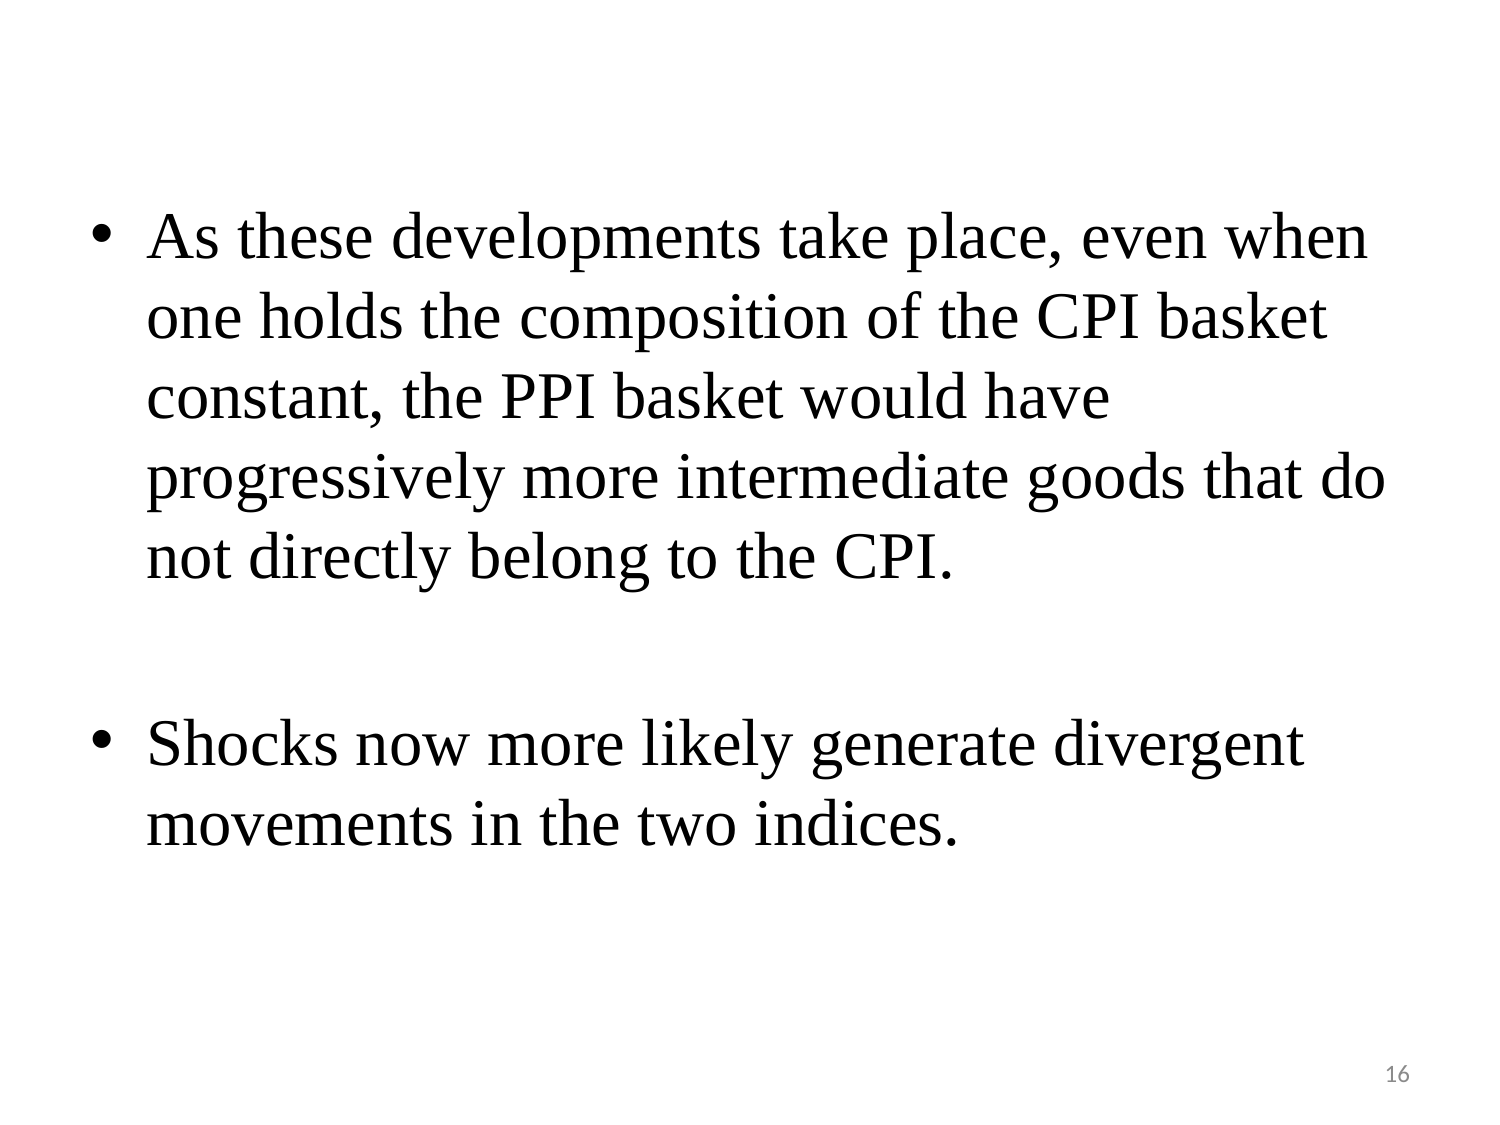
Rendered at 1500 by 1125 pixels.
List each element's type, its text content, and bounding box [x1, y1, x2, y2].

list As these developments take place, even when one holds the composition of the CPI basket constant, the PPI basket would have progressively more intermediate goods that do not directly belong to the CPI. Shocks now more likely generate divergent movements in the two indices. [75, 184, 1425, 927]
slide_number 16 [1074, 1042, 1425, 1103]
